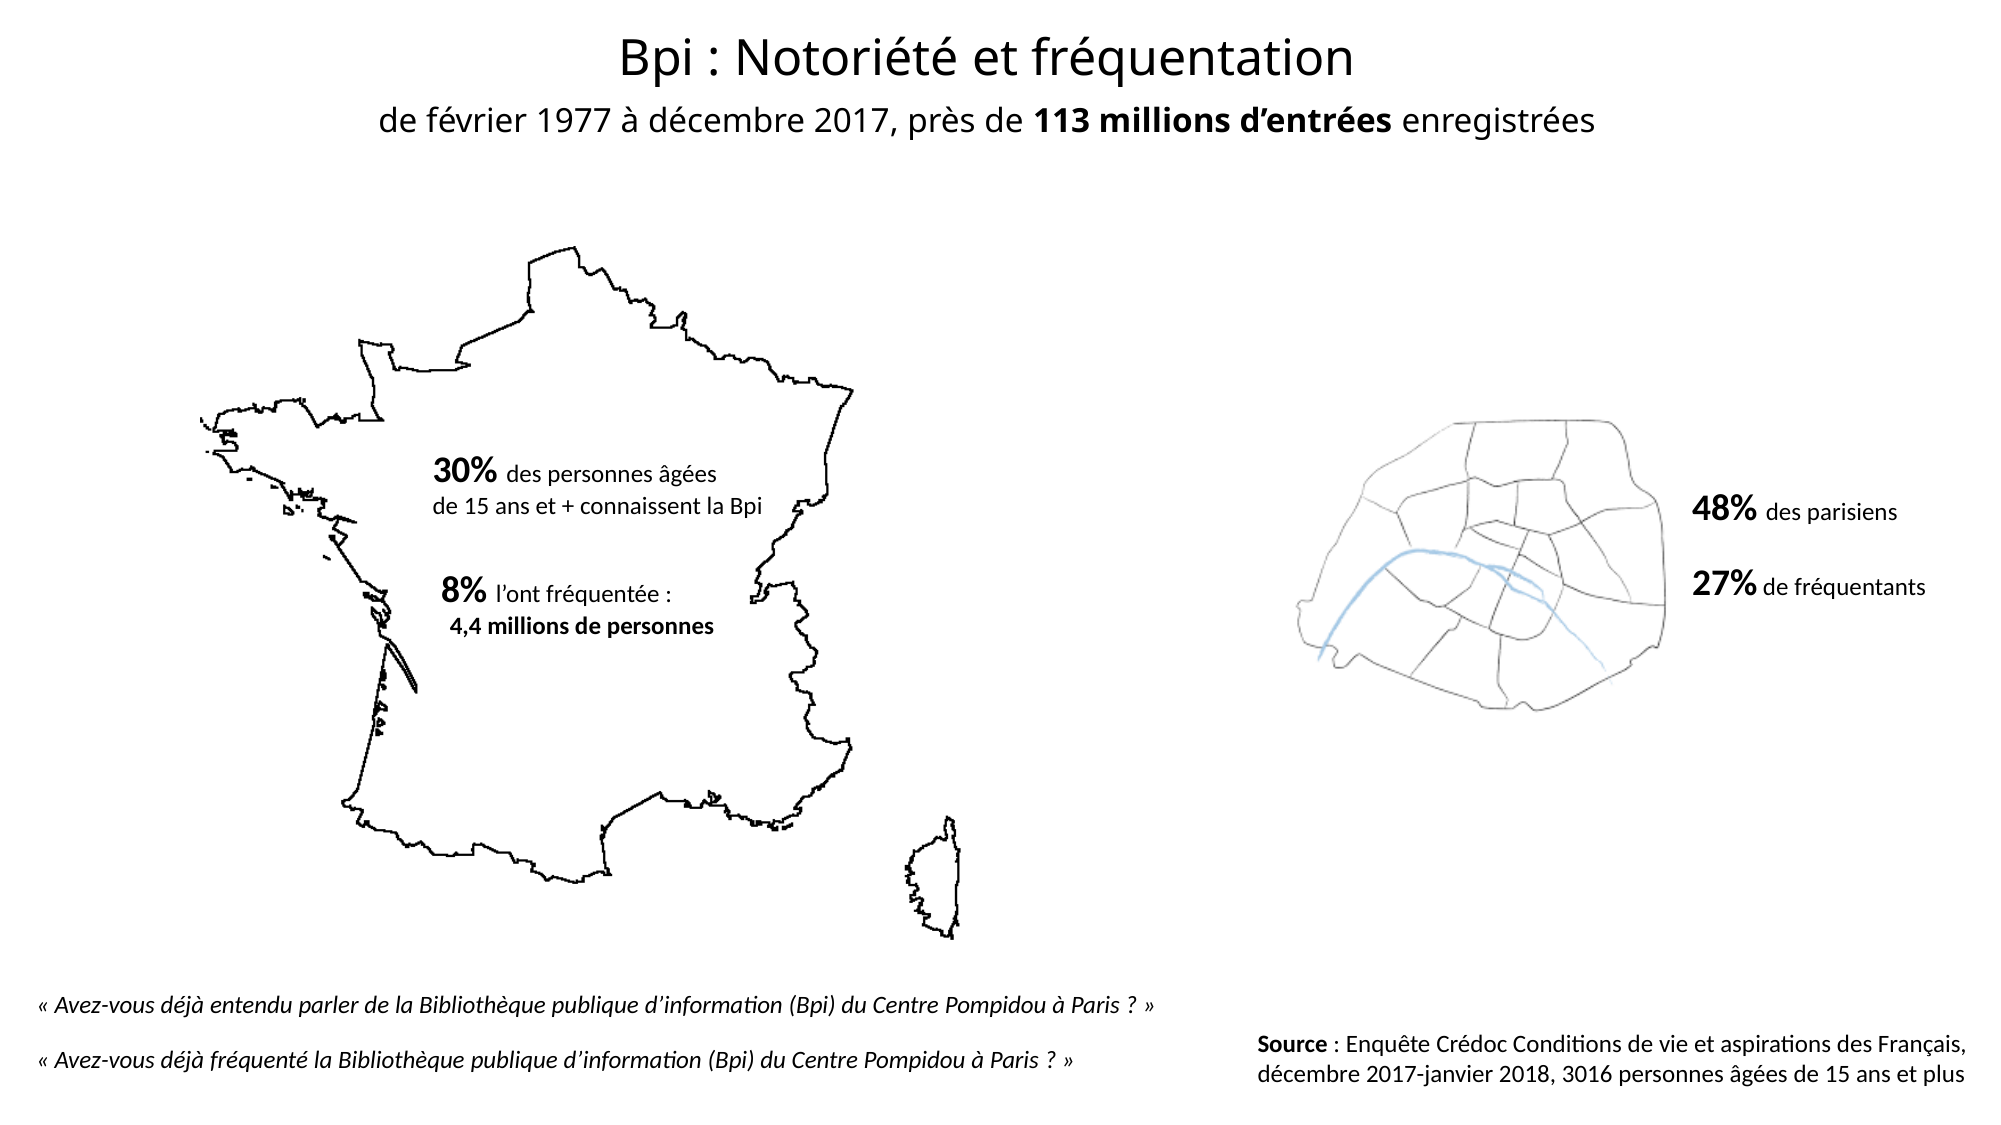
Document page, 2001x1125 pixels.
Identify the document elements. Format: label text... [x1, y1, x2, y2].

text_box 48% des parisiens 27% de fréquentants [1677, 475, 1942, 610]
picture [1282, 409, 1677, 722]
title Bpi : Notoriété et fréquentation de février 1977 à décembre 2017, près de 113 millions d’entrées enregistrées [124, 14, 1850, 158]
text_box Source : Enquête Crédoc Conditions de vie et aspirations des Français, décembre 2017-janvier 2018, 3016 personnes âgées de 15 ans et plus [1167, 1020, 2000, 1095]
text_box « Avez-vous déjà entendu parler de la Bibliothèque publique d’information (Bpi) du Centre Pompidou à Paris ? » « Avez-vous déjà fréquenté la Bibliothèque publique d’information (Bpi) du Centre Pompidou à Paris ? » [21, 980, 1241, 1081]
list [200, 246, 1062, 1053]
